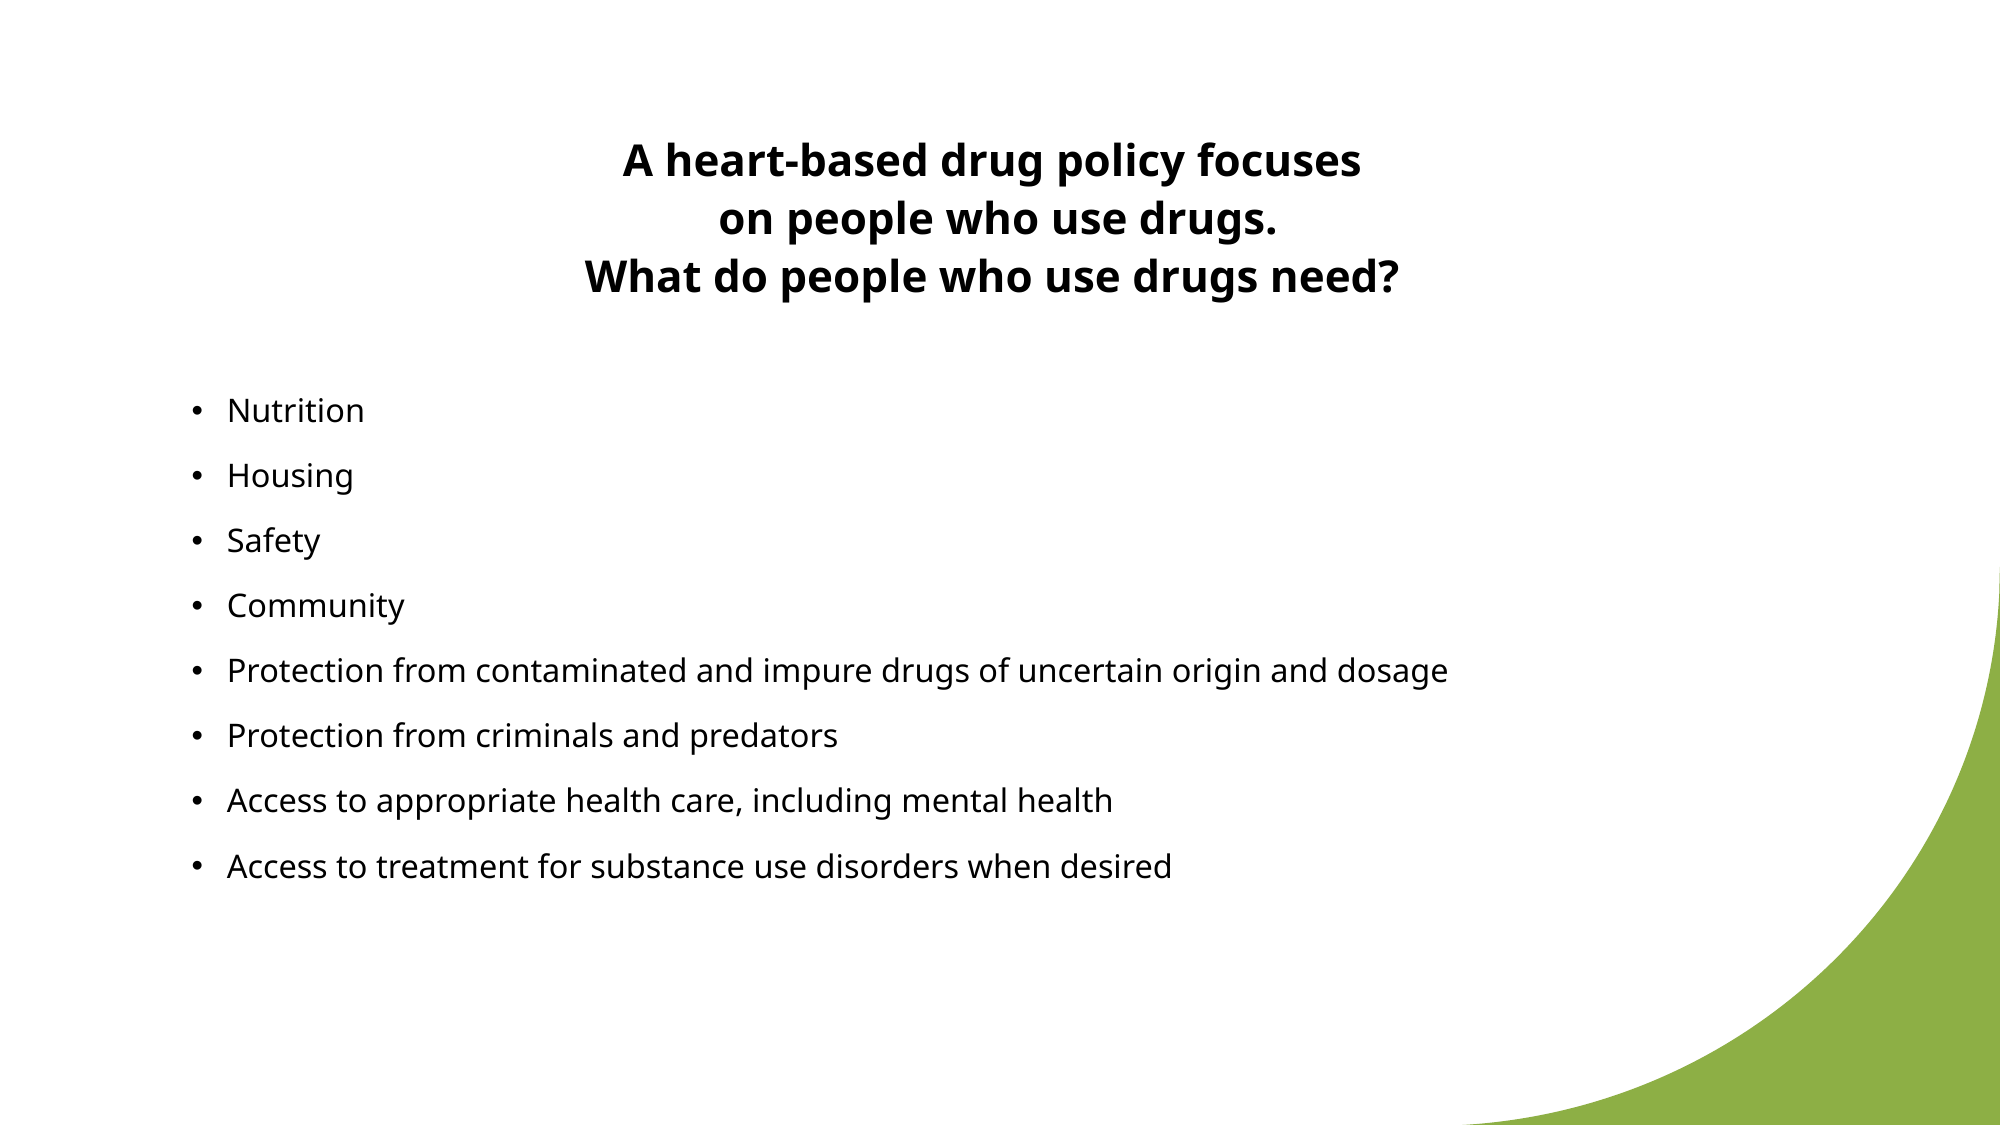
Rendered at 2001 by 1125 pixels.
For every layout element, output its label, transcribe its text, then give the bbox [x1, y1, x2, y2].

list Nutrition Housing Safety Community Protection from contaminated and impure drugs of uncertain origin and dosage Protection from criminals and predators Access to appropriate health care, including mental health Access to treatment for substance use disorders when desired [176, 375, 1809, 897]
title A heart-based drug policy focuses on people who use drugs. What do people who use drugs need? [176, 118, 1809, 310]
